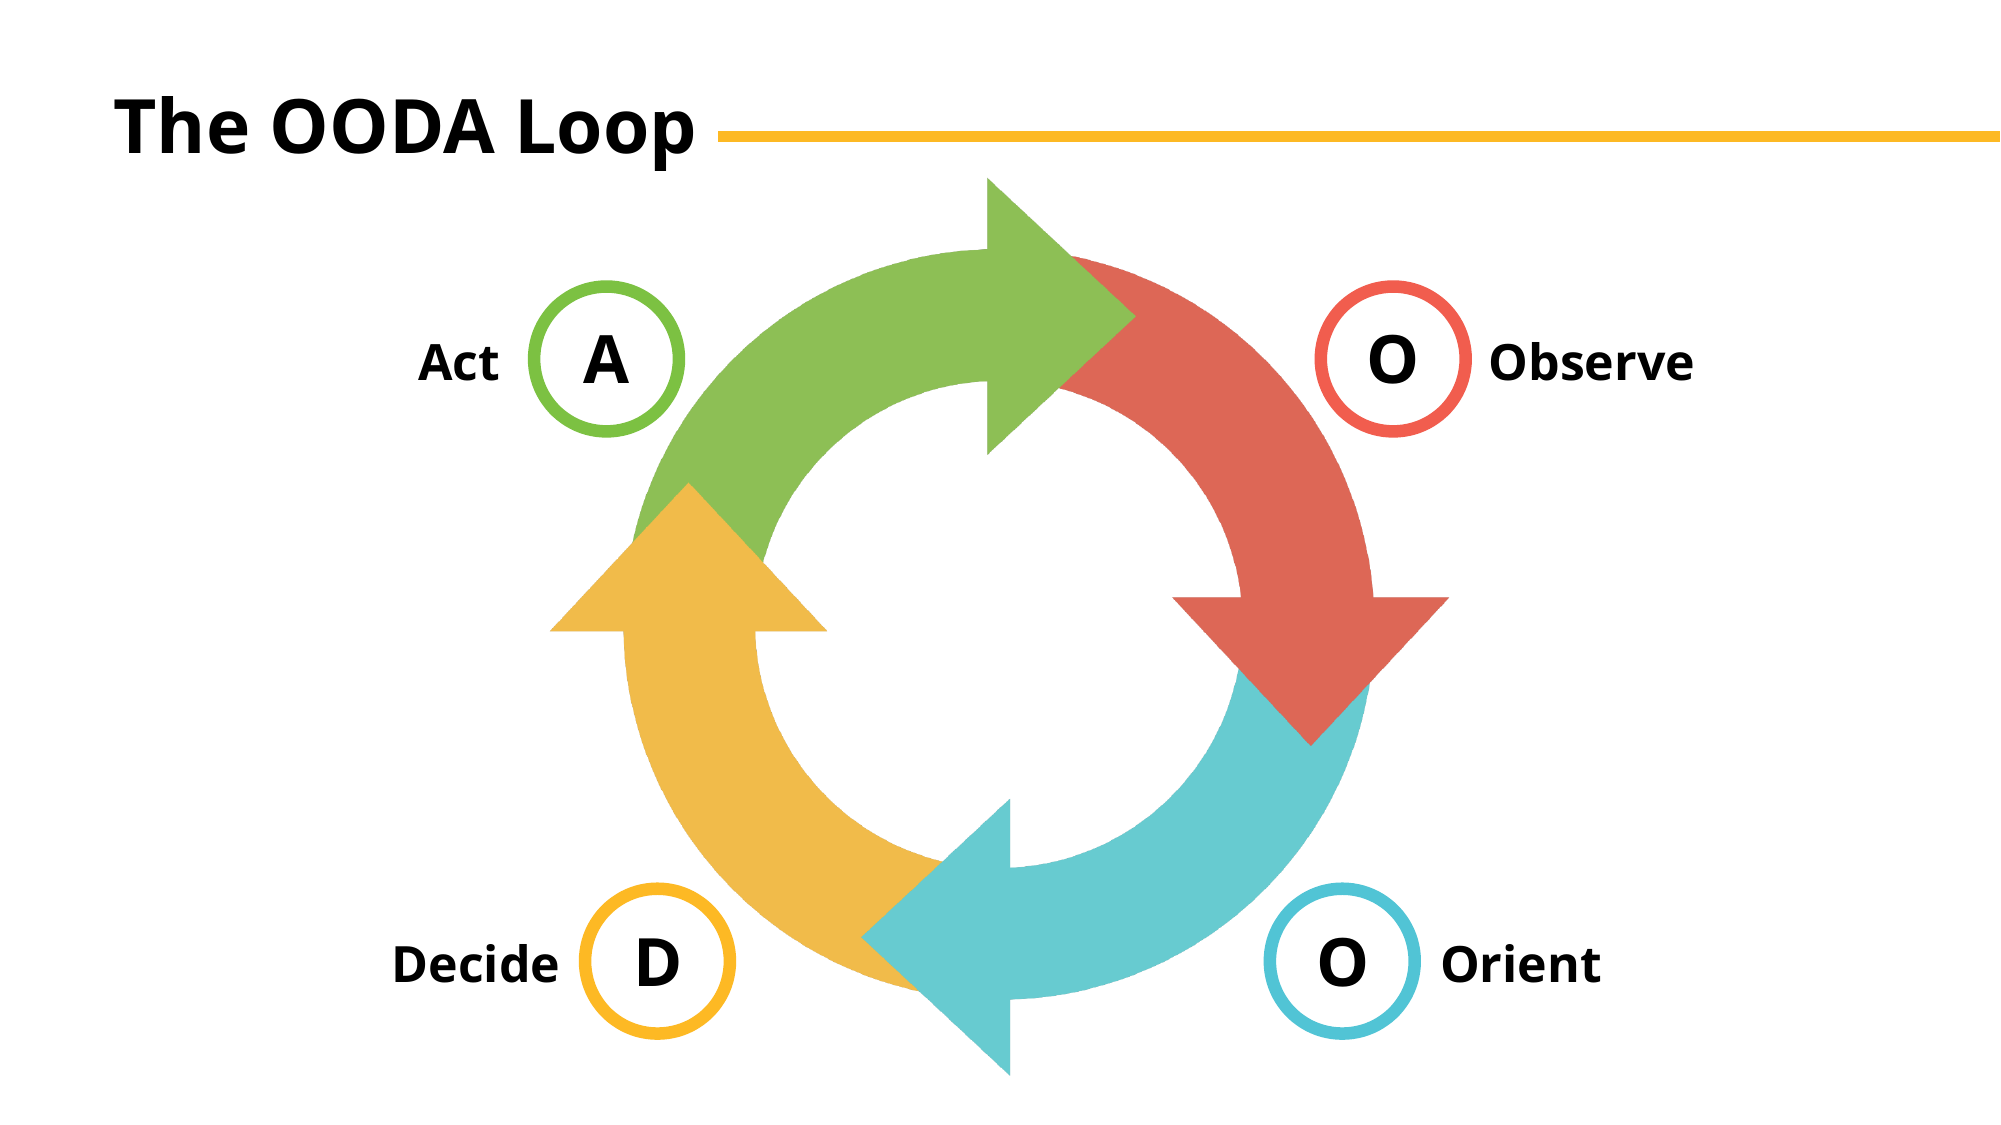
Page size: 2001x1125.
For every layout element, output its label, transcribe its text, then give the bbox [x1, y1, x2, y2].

text_box Decide [295, 928, 500, 993]
text_box Act [234, 326, 500, 391]
text_box The OODA Loop [112, 104, 1079, 169]
text_box Observe [1500, 326, 1778, 391]
text_box Orient [1500, 928, 1729, 993]
picture [500, 126, 1500, 1108]
